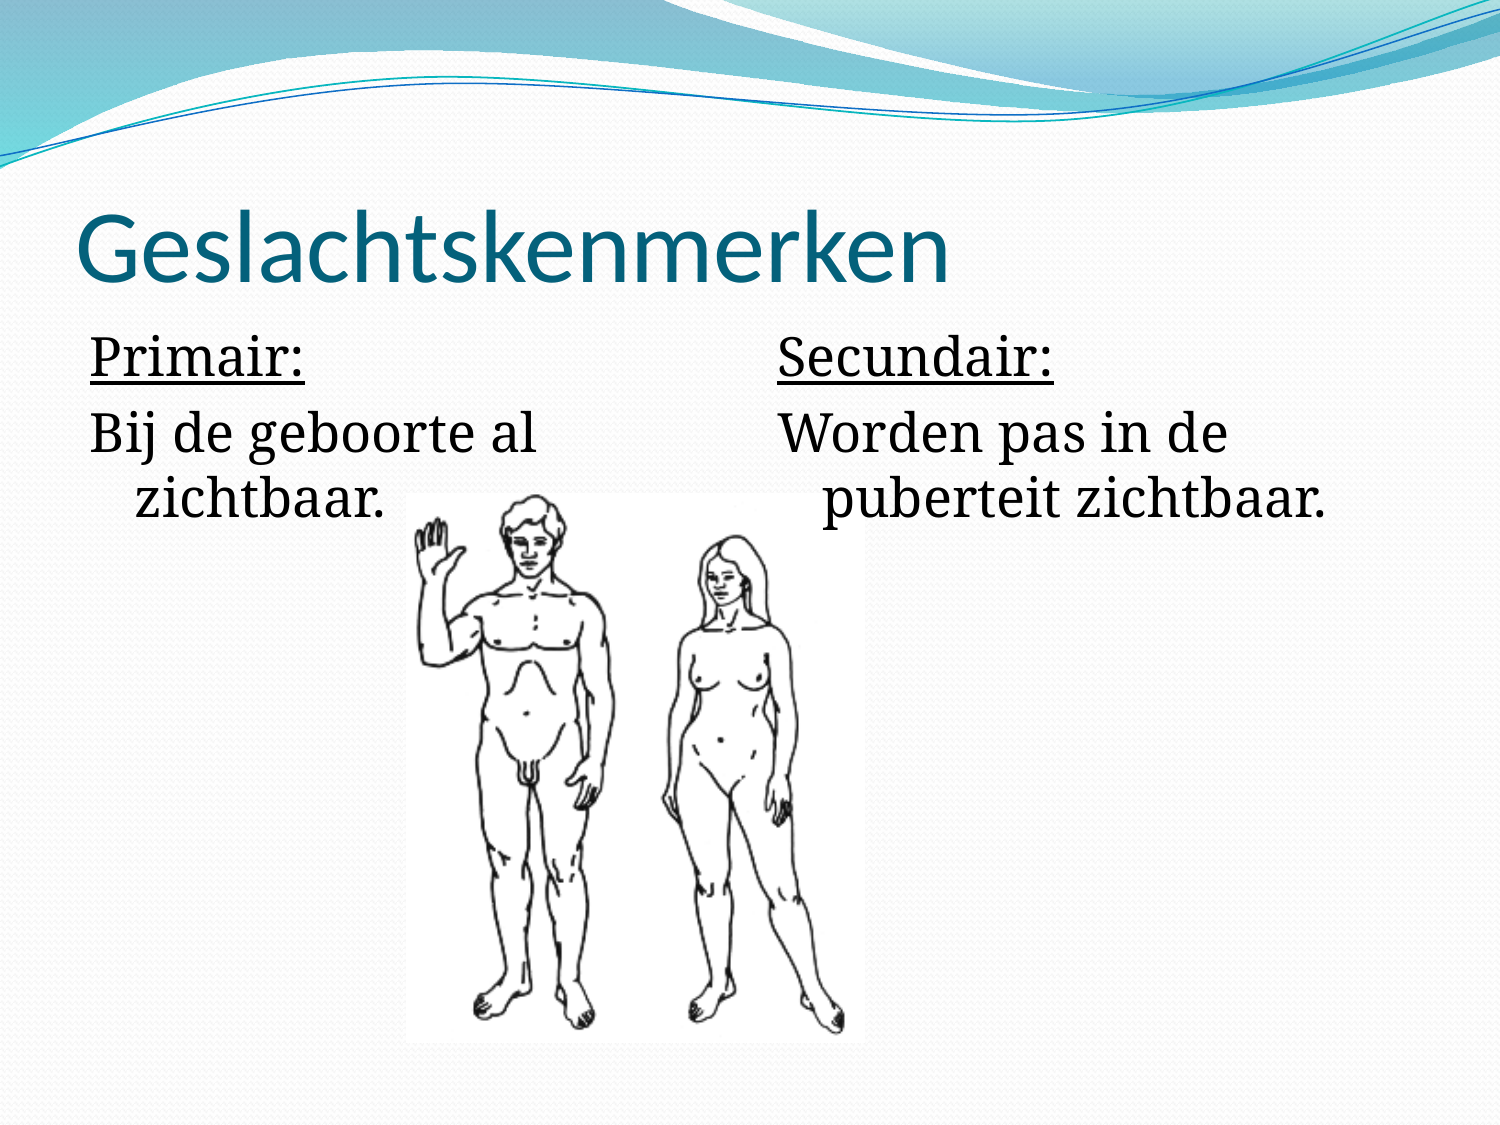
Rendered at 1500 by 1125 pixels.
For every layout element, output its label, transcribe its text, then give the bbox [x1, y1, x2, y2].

title Geslachtskenmerken [75, 115, 1425, 303]
picture [405, 493, 866, 1043]
list Secundair: Worden pas in de puberteit zichtbaar. [762, 314, 1425, 1043]
list Primair: Bij de geboorte al zichtbaar. [75, 314, 738, 1043]
